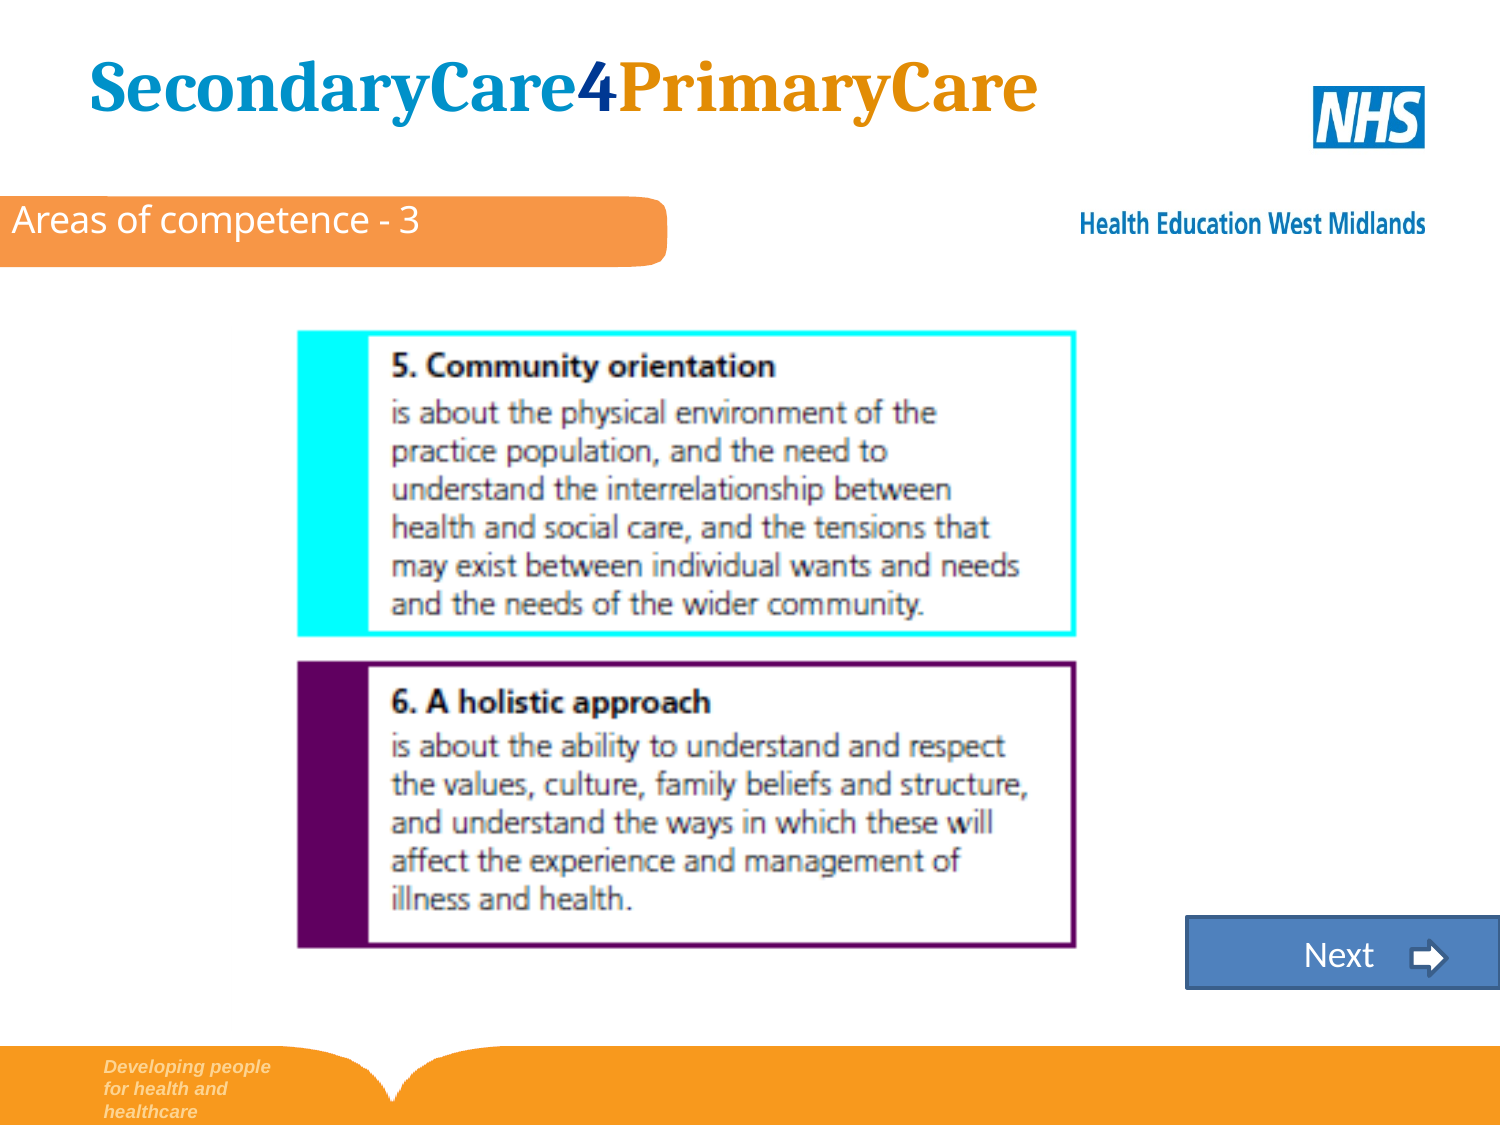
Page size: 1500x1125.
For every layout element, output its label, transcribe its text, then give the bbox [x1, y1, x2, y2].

text_box Areas of competence - 3 [0, 196, 668, 268]
picture [0, 1046, 1500, 1125]
picture [229, 326, 1140, 1032]
picture [1081, 86, 1425, 235]
text_box SecondaryCare4PrimaryCare [76, 31, 1094, 134]
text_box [1186, 916, 1500, 988]
